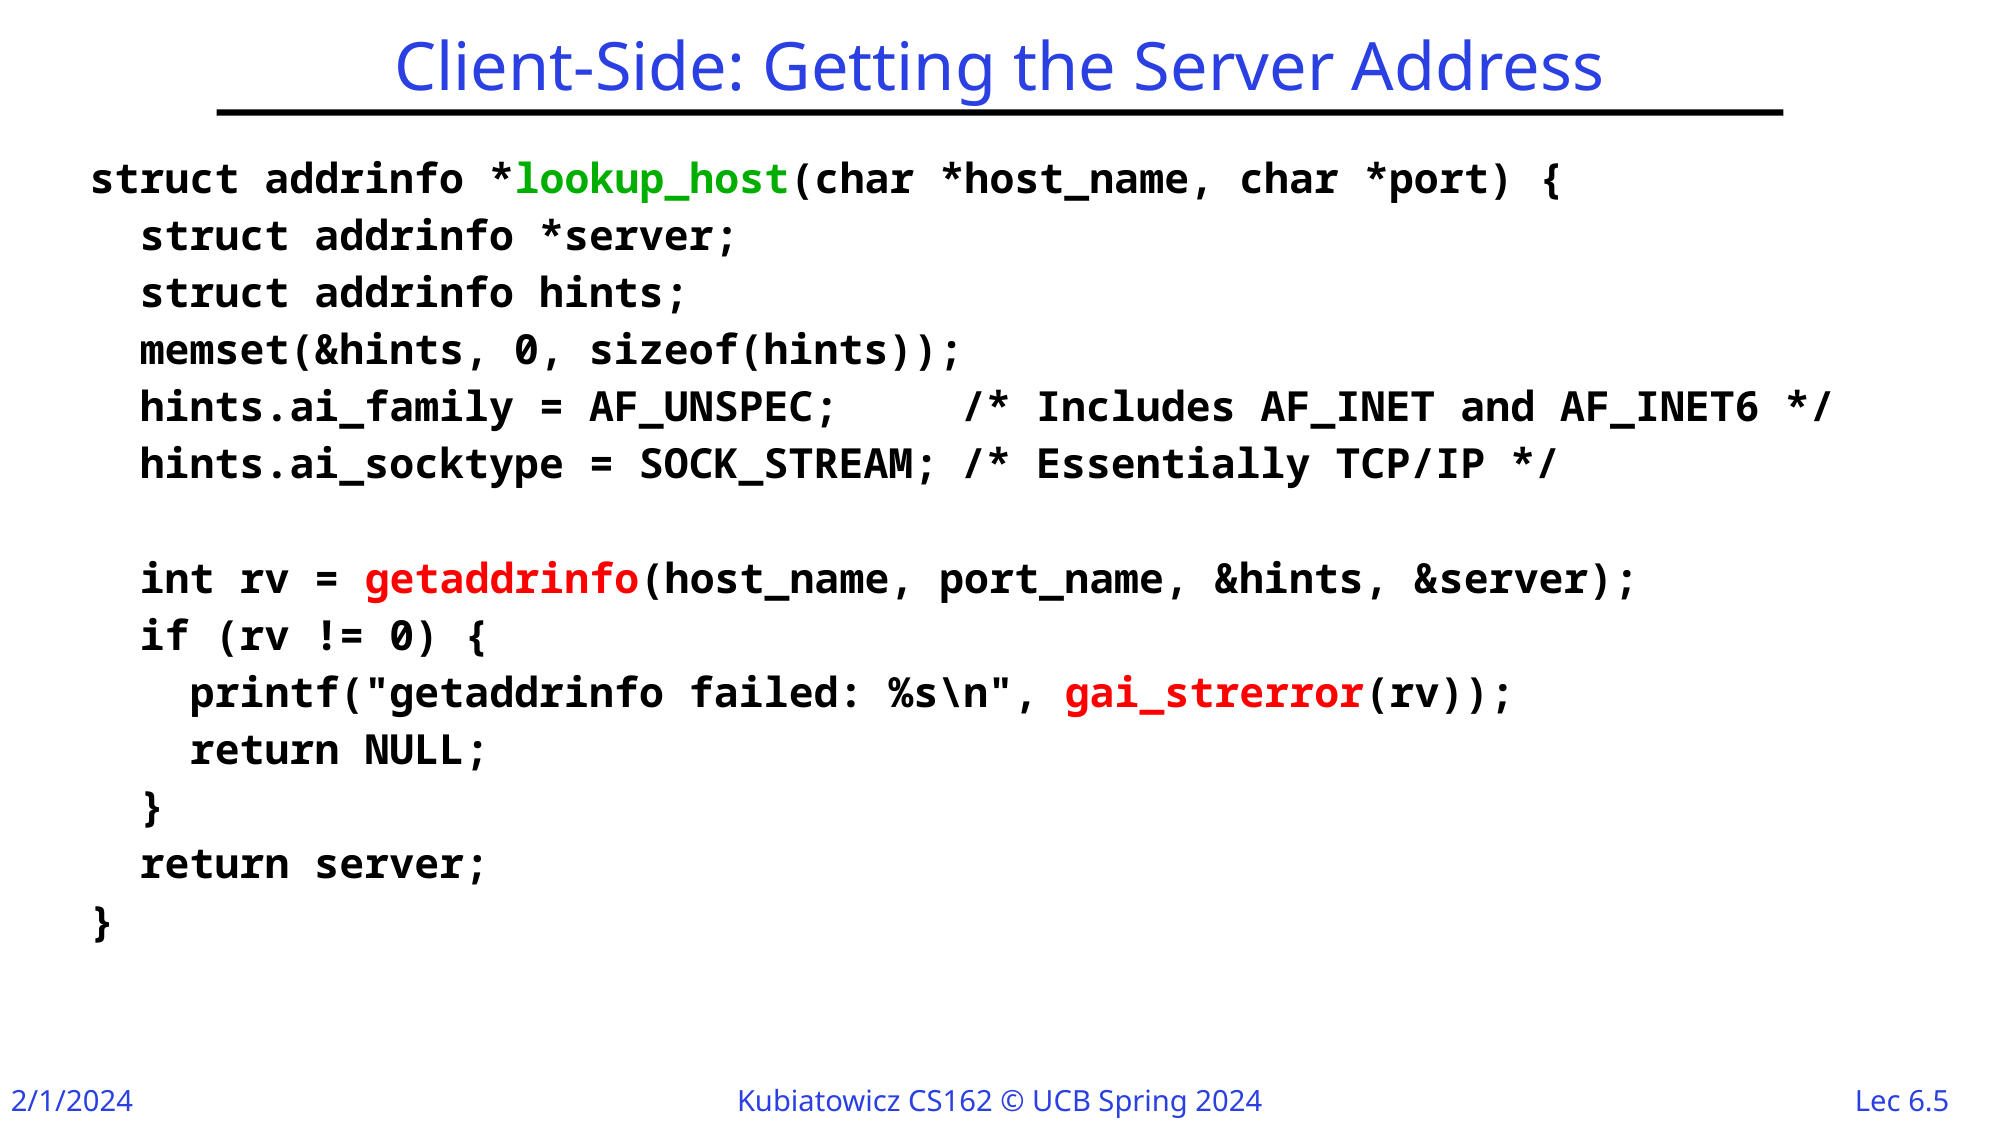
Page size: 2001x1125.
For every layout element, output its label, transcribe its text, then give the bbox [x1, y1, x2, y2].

title Client-Side: Getting the Server Address [216, 24, 1784, 113]
list struct addrinfo *lookup_host(char *host_name, char *port) { struct addrinfo *server; struct addrinfo hints; memset(&hints, 0, sizeof(hints)); hints.ai_family = AF_UNSPEC; /* Includes AF_INET and AF_INET6 */ hints.ai_socktype = SOCK_STREAM; /* Essentially TCP/IP */ int rv = getaddrinfo(host_name, port_name, &hints, &server); if (rv != 0) { printf("getaddrinfo failed: %s\n", gai_strerror(rv)); return NULL; } return server; } [75, 149, 1950, 955]
